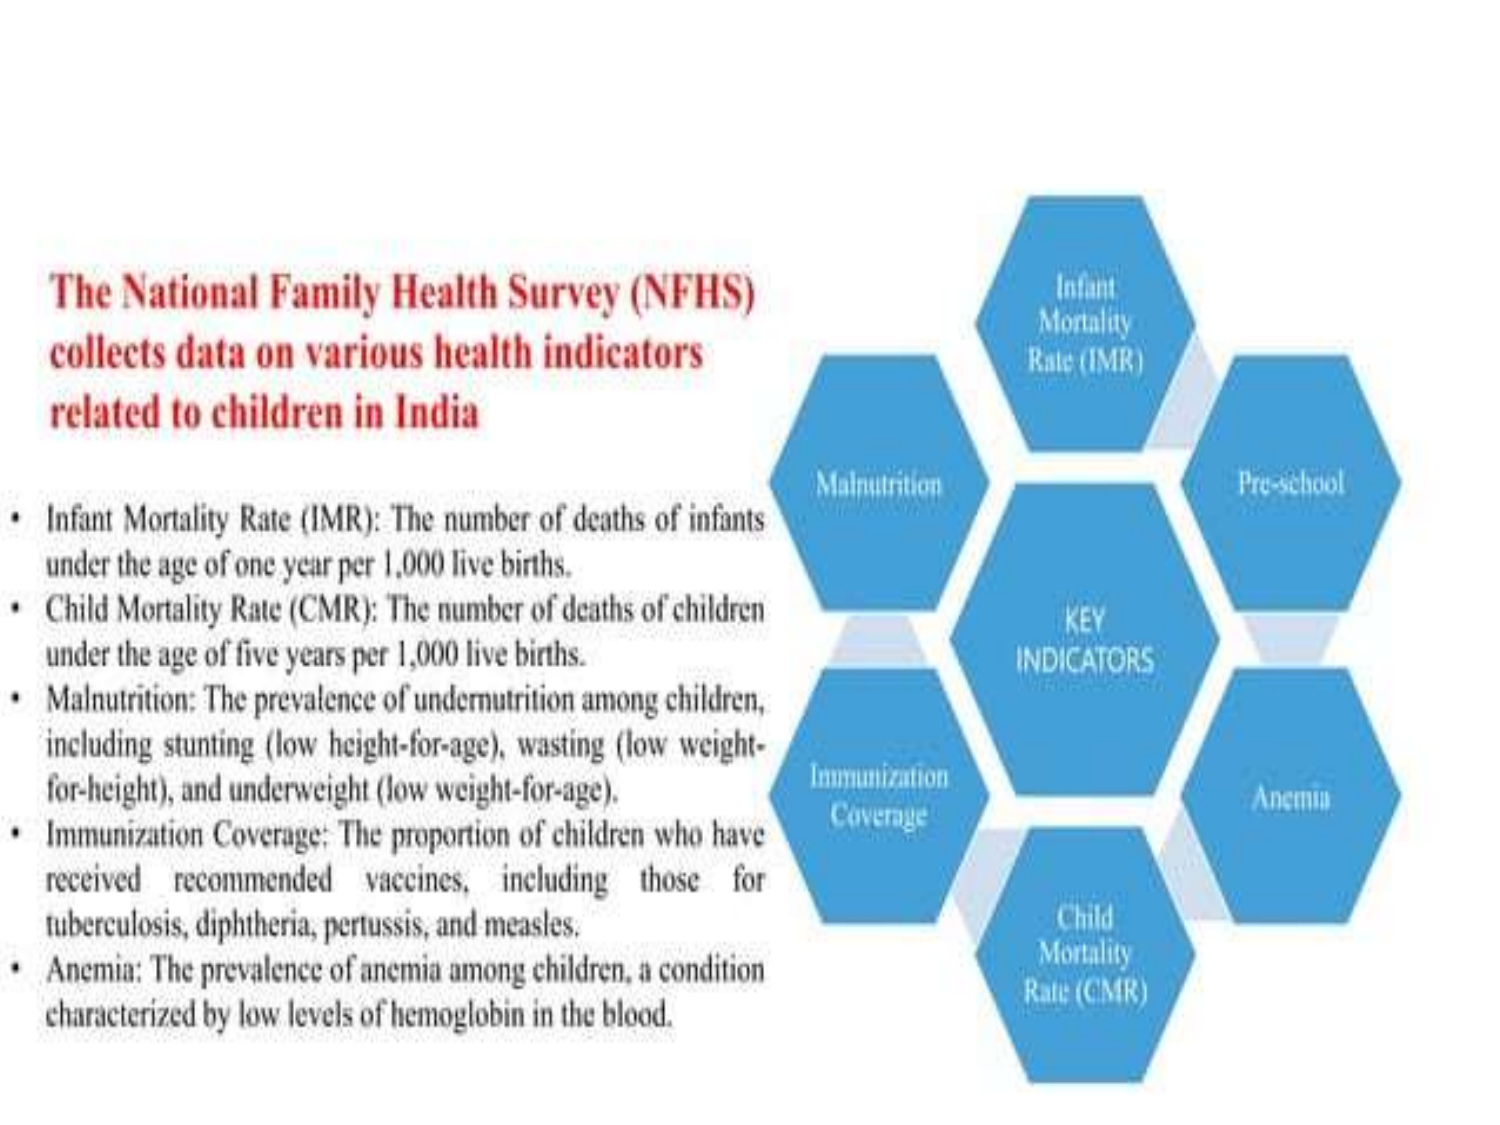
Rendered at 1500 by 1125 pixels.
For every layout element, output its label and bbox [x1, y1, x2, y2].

picture [0, 139, 1500, 1125]
